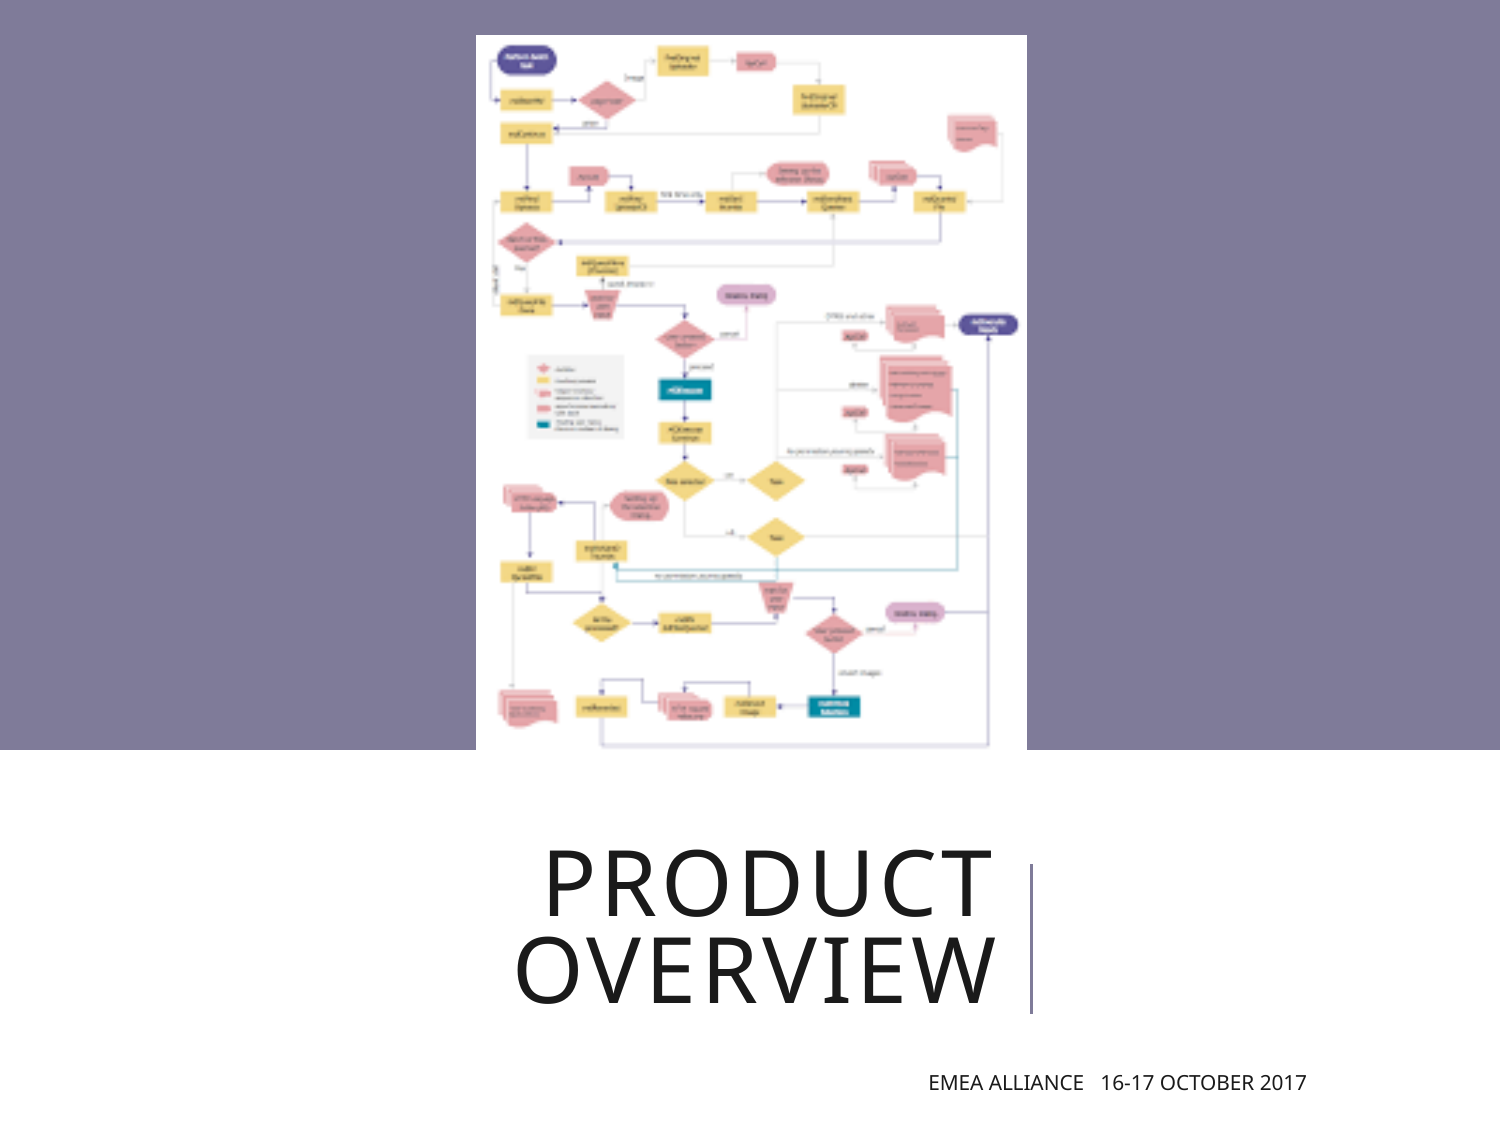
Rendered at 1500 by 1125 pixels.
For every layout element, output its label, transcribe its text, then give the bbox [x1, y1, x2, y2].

footer EMEA Alliance 16-17 October 2017 [595, 1061, 1322, 1107]
title Product overview [56, 813, 1013, 1054]
picture [475, 35, 1027, 758]
